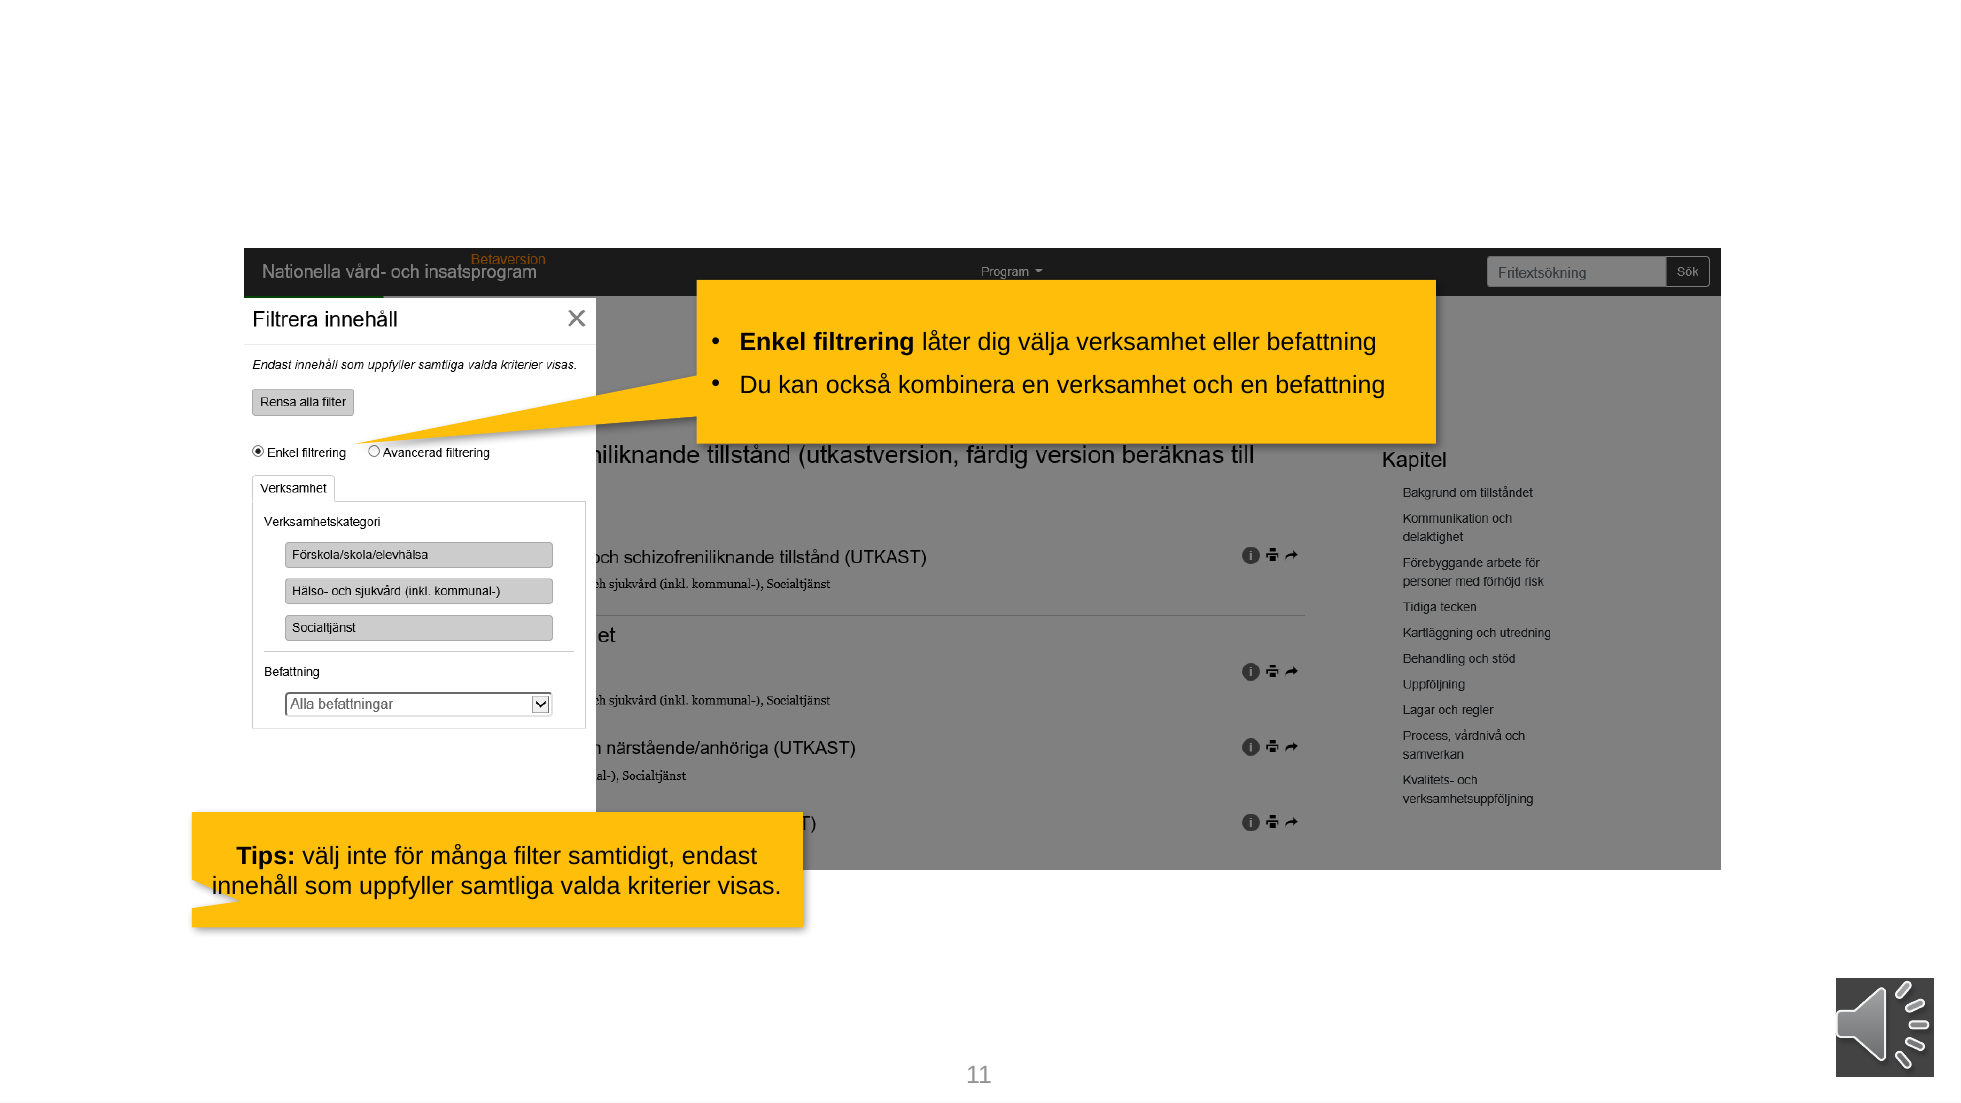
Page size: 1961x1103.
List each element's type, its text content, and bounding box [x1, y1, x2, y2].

picture [244, 248, 1722, 871]
text_box Tips: välj inte för många filter samtidigt, endast innehåll som uppfyller samtliga valda kriterier visas. [189, 810, 805, 930]
picture [1834, 977, 1936, 1078]
slide_number 10 [938, 1058, 1027, 1088]
